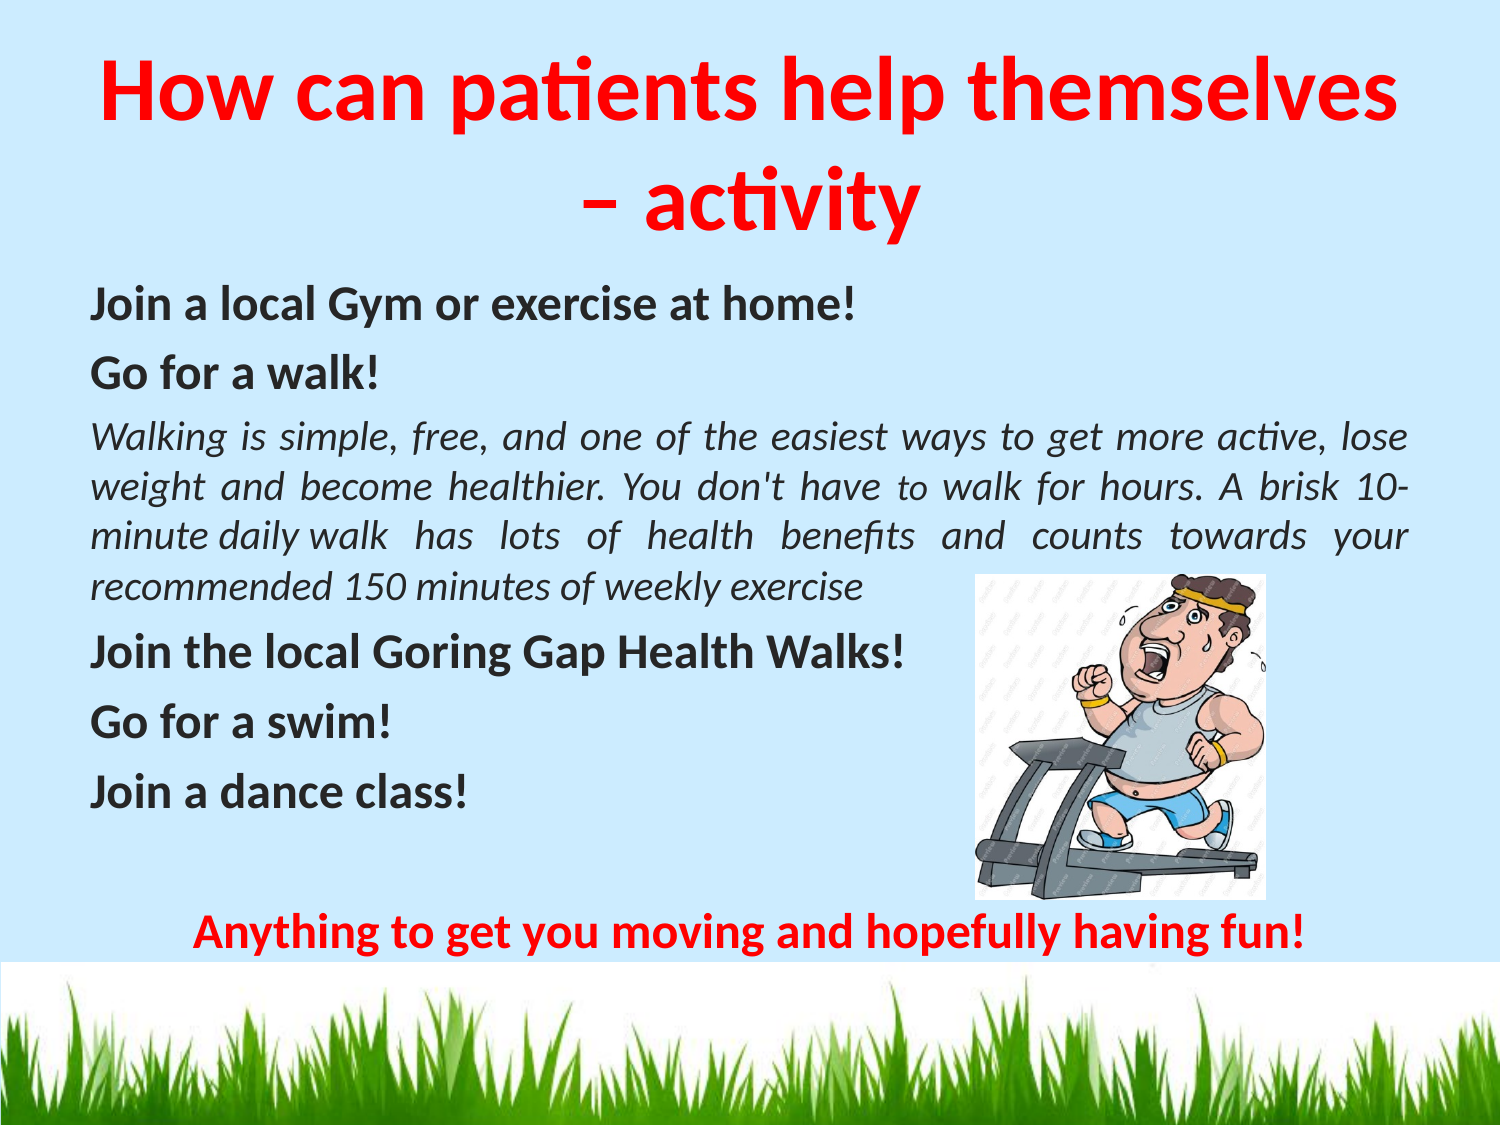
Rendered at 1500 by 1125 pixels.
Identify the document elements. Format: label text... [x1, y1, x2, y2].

picture [0, 962, 1500, 1125]
list Join a local Gym or exercise at home! Go for a walk! Walking is simple, free, and one of the easiest ways to get more active, lose weight and become healthier. You don't have to walk for hours. A brisk 10-minute daily walk has lots of health benefits and counts towards your recommended 150 minutes of weekly exercise Join the local Goring Gap Health Walks! Go for a swim! Join a dance class! Anything to get you moving and hopefully having fun! [74, 262, 1426, 1006]
title How can patients help themselves – activity [74, 44, 1426, 233]
picture [974, 574, 1266, 901]
